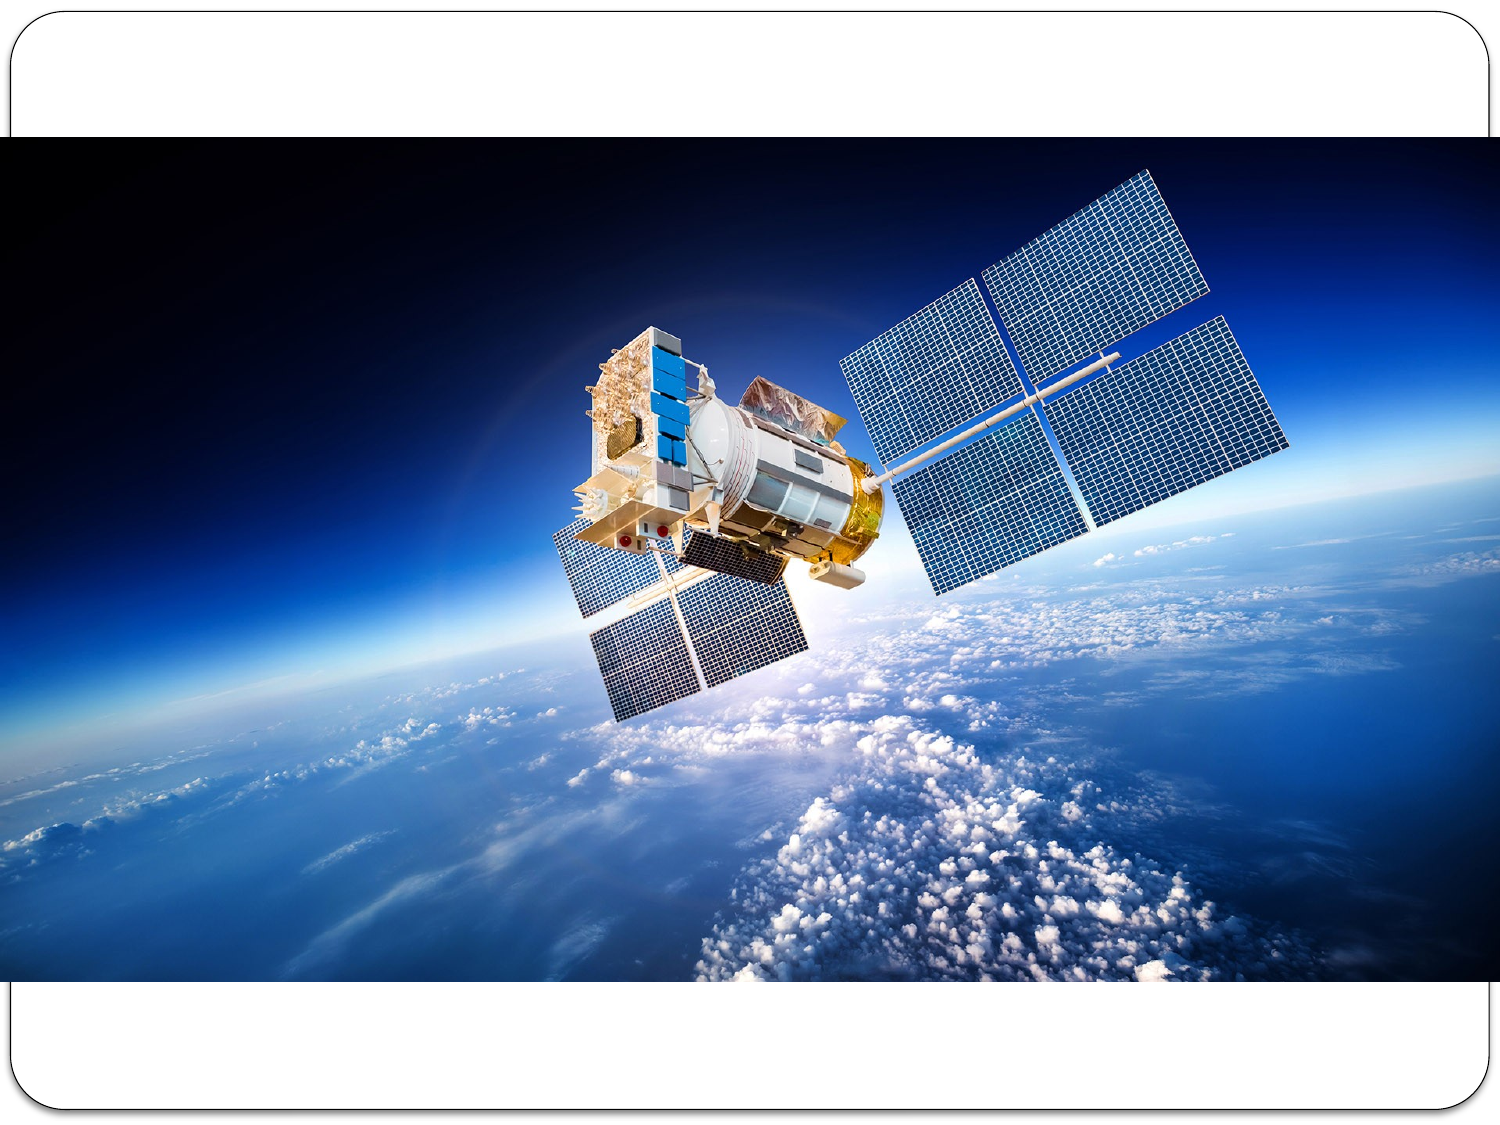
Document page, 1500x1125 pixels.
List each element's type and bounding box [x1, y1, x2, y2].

list [0, 137, 1500, 982]
